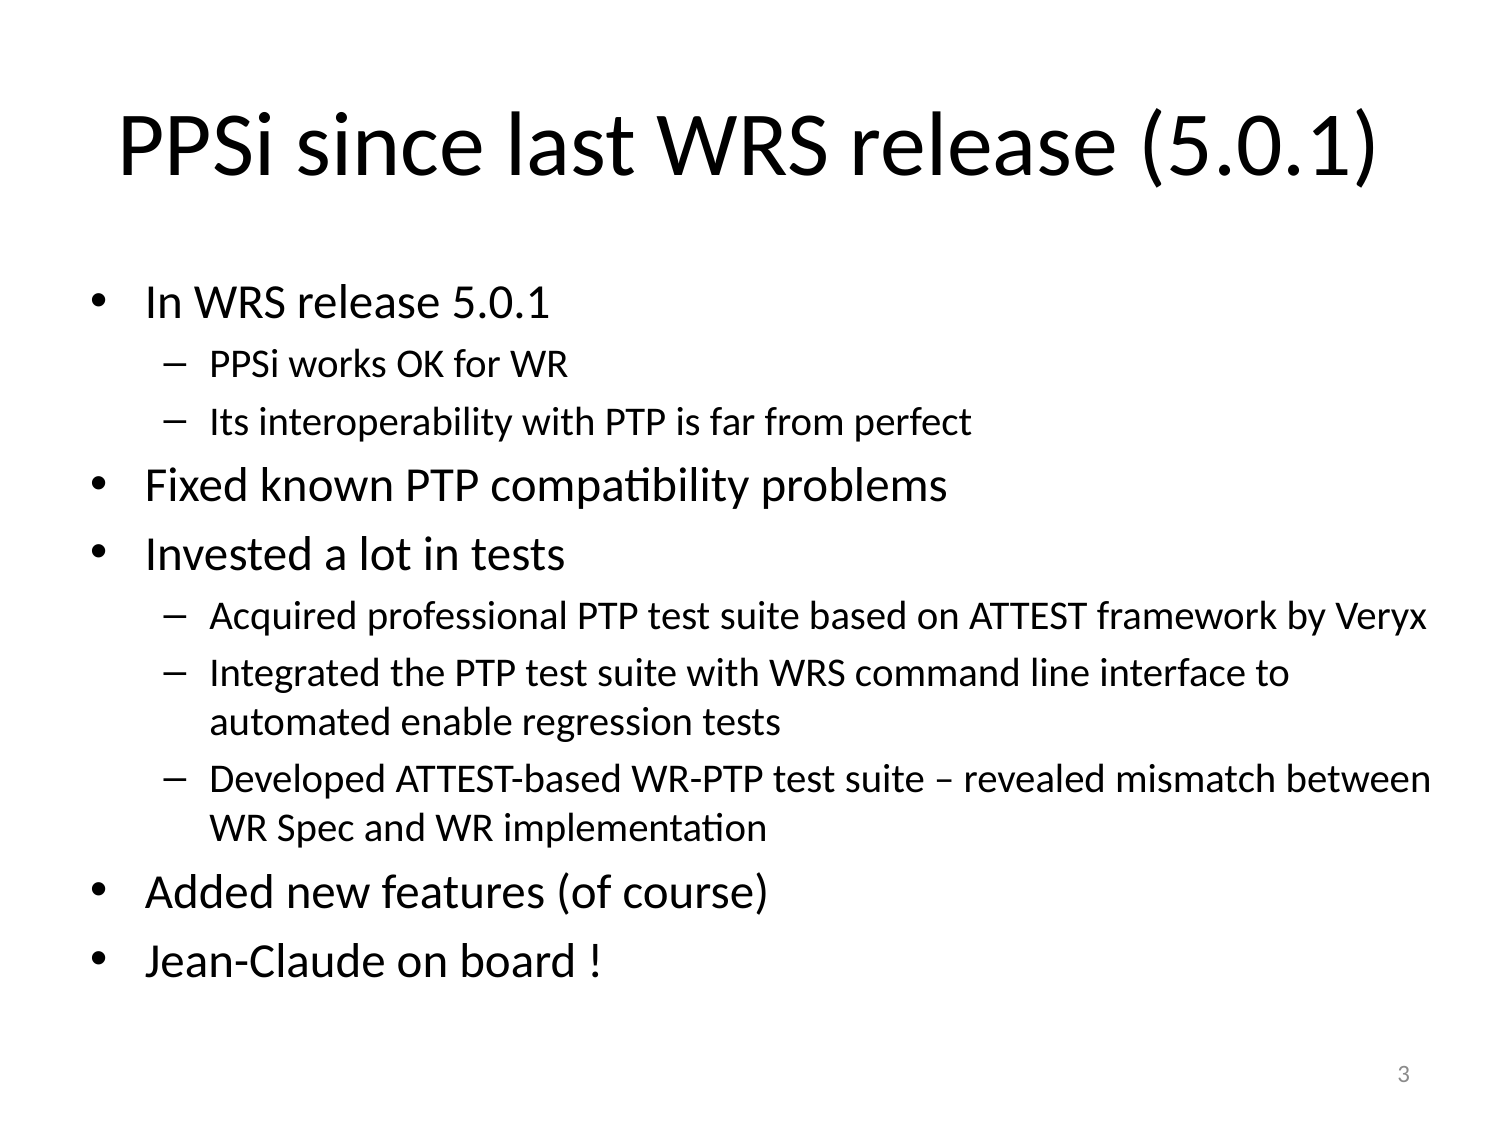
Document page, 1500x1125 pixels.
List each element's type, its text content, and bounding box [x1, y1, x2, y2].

slide_number 3 [1074, 1042, 1425, 1103]
title PPSi since last WRS release (5.0.1) [75, 45, 1425, 233]
list In WRS release 5.0.1 PPSi works OK for WR Its interoperability with PTP is far from perfect Fixed known PTP compatibility problems Invested a lot in tests Acquired professional PTP test suite based on ATTEST framework by Veryx Integrated the PTP test suite with WRS command line interface to automated enable regression tests Developed ATTEST-based WR-PTP test suite – revealed mismatch between WR Spec and WR implementation Added new features (of course) Jean-Claude on board ! [75, 262, 1475, 1005]
